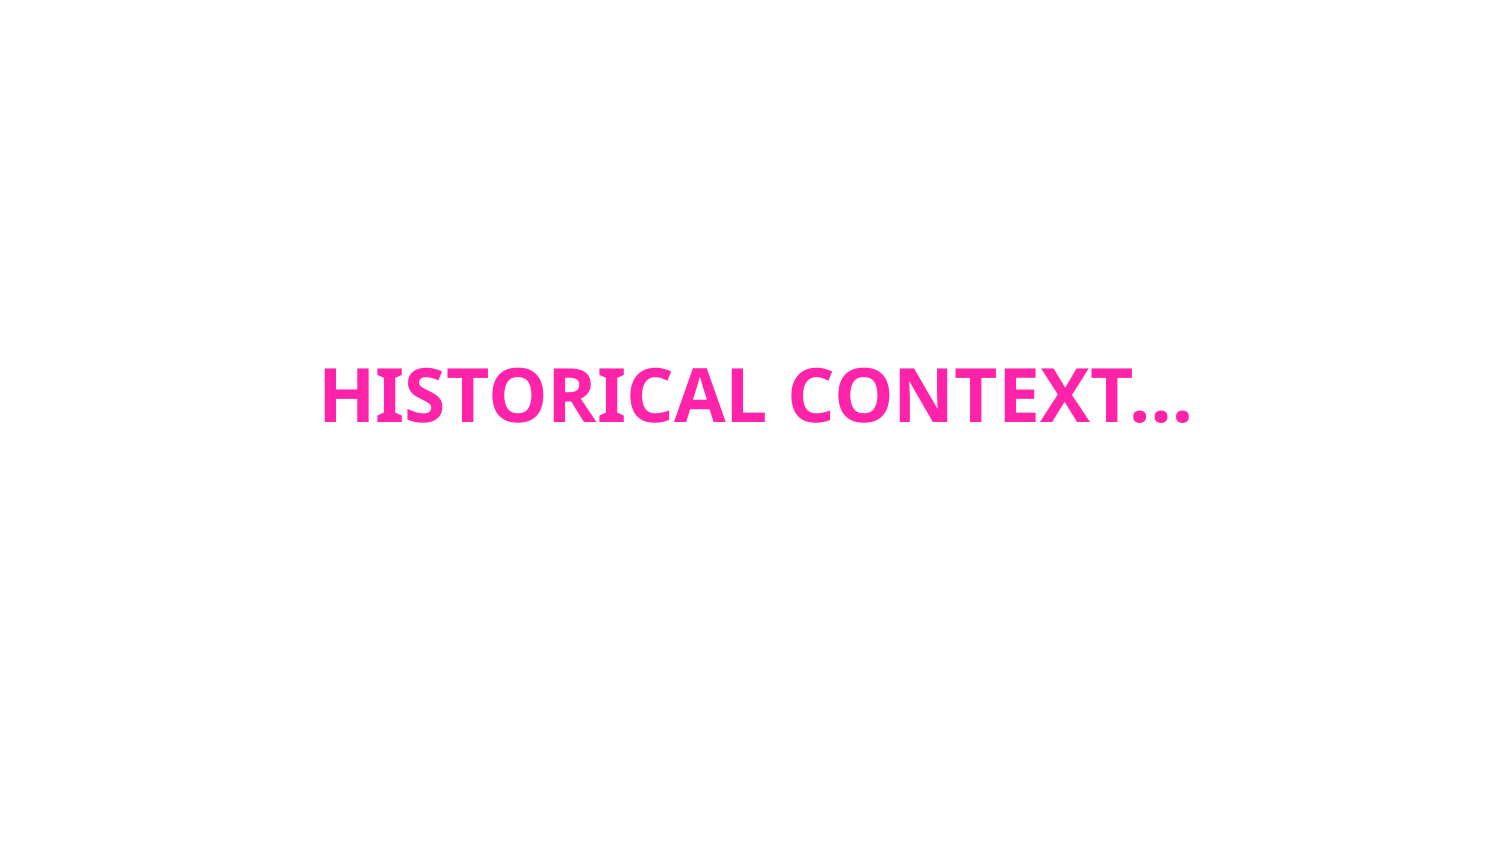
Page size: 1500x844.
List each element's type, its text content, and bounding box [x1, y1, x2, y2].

title Historical context… [118, 340, 1394, 508]
